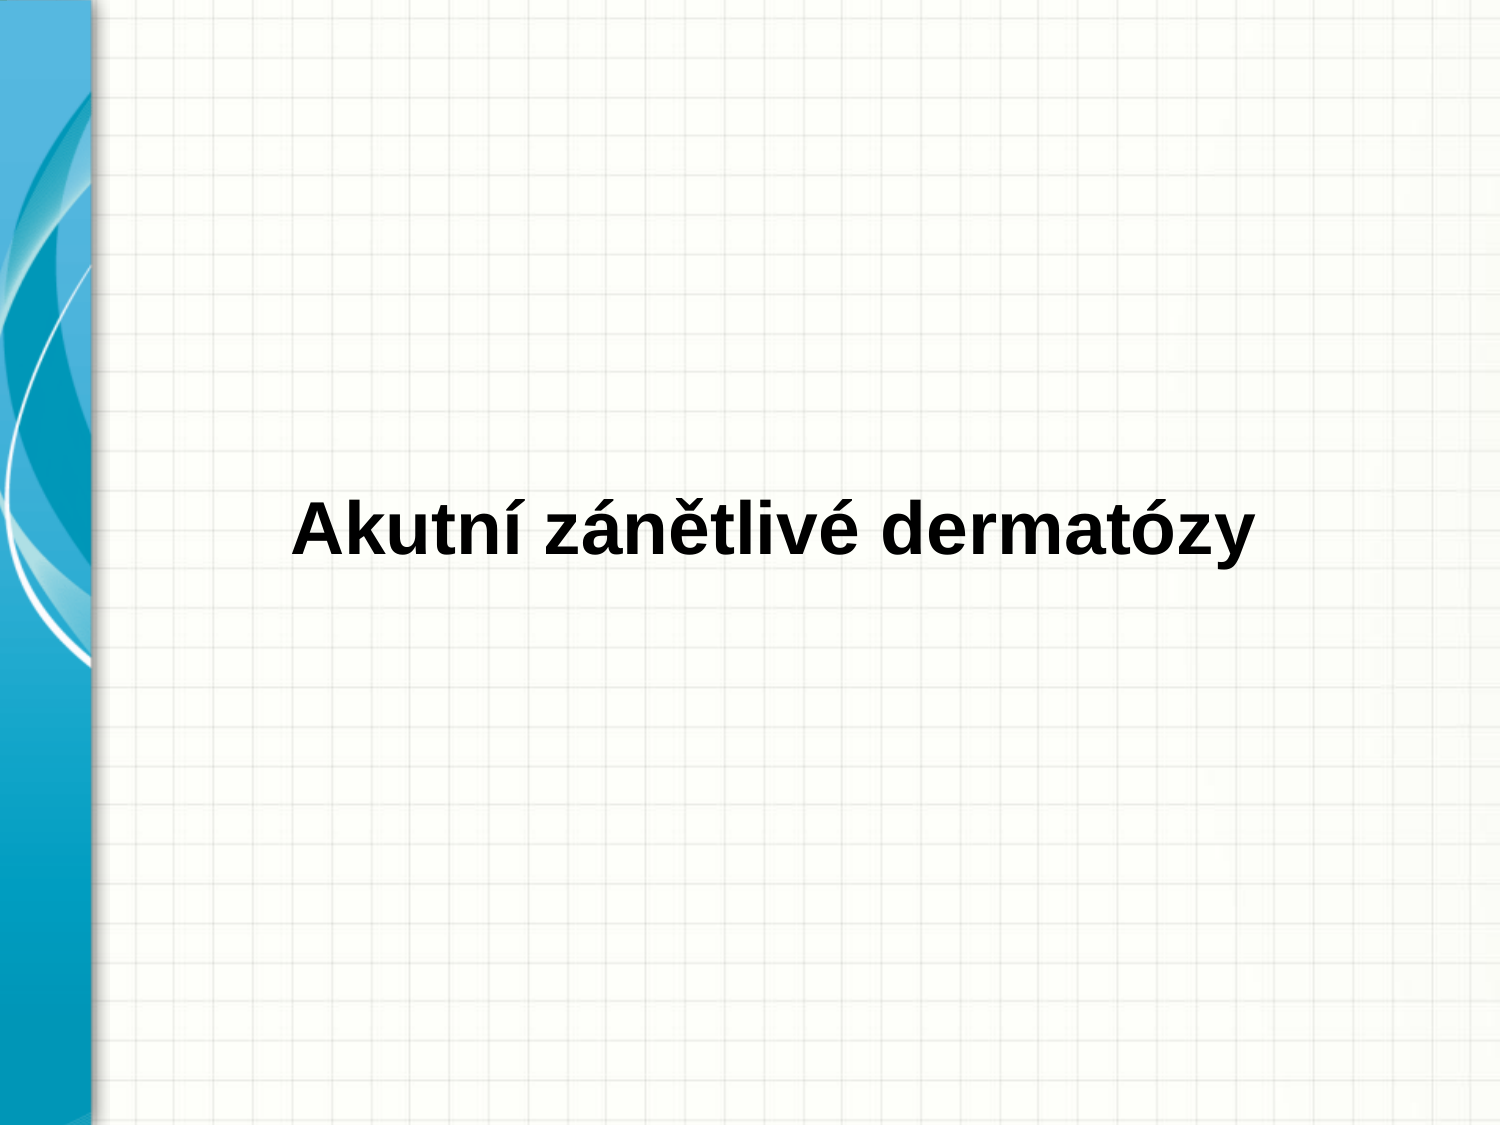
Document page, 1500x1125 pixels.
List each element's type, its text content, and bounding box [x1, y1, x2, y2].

picture [0, 0, 1500, 1125]
list Akutní zánětlivé dermatózy [125, 261, 1450, 967]
